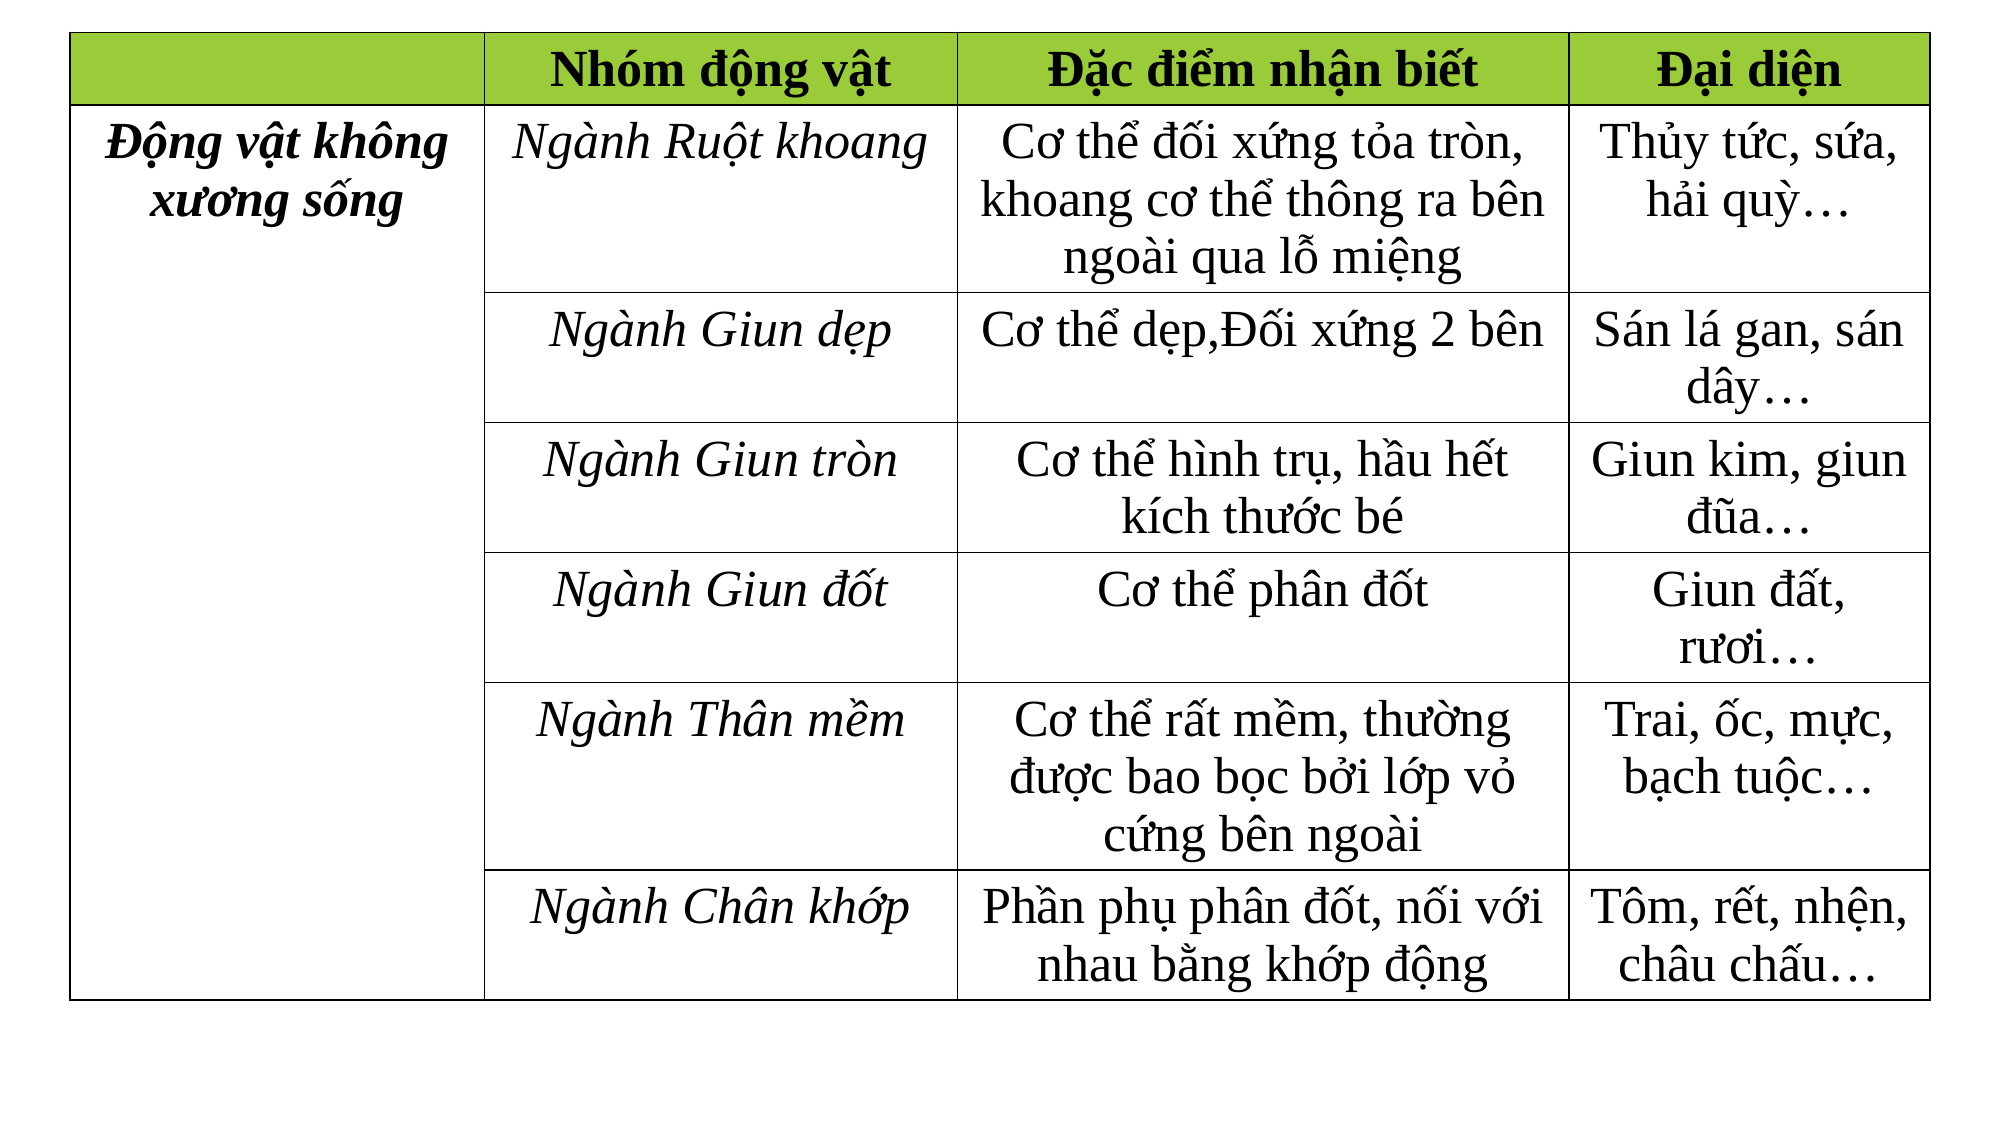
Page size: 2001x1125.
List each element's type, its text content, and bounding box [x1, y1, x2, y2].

table_cell Giun đất, rươi… [1570, 553, 1929, 682]
table_cell Cơ thể phân đốt [958, 553, 1568, 682]
table_header [71, 33, 484, 104]
table_cell Thủy tức, sứa, hải quỳ… [1570, 106, 1929, 292]
table_cell Trai, ốc, mực, bạch tuộc… [1570, 683, 1929, 869]
table_header Đặc điểm nhận biết [958, 33, 1568, 104]
table_cell Tôm, rết, nhện, châu chấu… [1570, 871, 1929, 999]
table_header Nhóm động vật [485, 33, 957, 104]
table_cell Cơ thể rất mềm, thường được bao bọc bởi lớp vỏ cứng bên ngoài [958, 683, 1568, 869]
table_cell Sán lá gan, sán dây… [1570, 293, 1929, 422]
table_cell Cơ thể dẹp,Đối xứng 2 bên [958, 293, 1568, 422]
table_header Đại diện [1570, 33, 1929, 104]
table_cell Giun kim, giun đũa… [1570, 423, 1929, 552]
table_cell Ngành Giun tròn [485, 423, 957, 552]
table_cell Ngành Thân mềm [485, 683, 957, 869]
table_cell Cơ thể hình trụ, hầu hết kích thước bé [958, 423, 1568, 552]
table_cell Động vật không xương sống [71, 106, 484, 999]
table_cell Ngành Giun dẹp [485, 293, 957, 422]
table_cell Ngành Ruột khoang [485, 106, 957, 292]
table_cell Ngành Chân khớp [485, 871, 957, 999]
table_cell Ngành Giun đốt [485, 553, 957, 682]
table_cell Cơ thể đối xứng tỏa tròn, khoang cơ thể thông ra bên ngoài qua lỗ miệng [958, 106, 1568, 292]
table_cell Phần phụ phân đốt, nối với nhau bằng khớp động [958, 871, 1568, 999]
